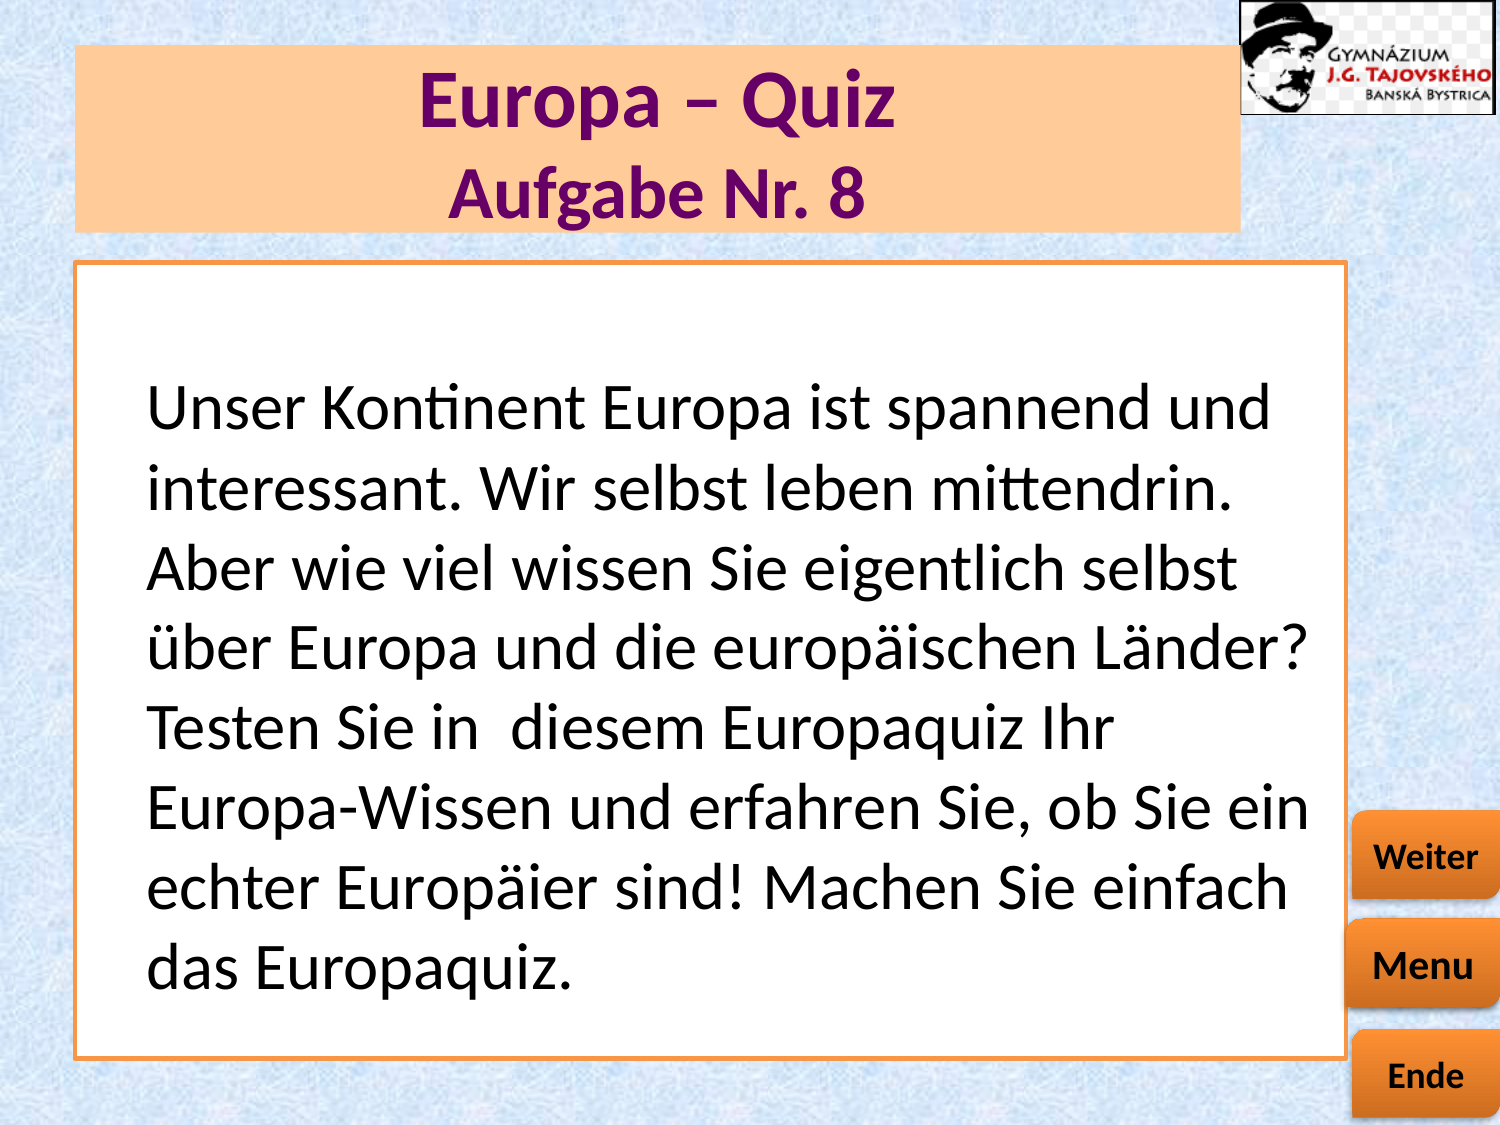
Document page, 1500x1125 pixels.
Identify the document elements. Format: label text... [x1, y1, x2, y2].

picture [1241, 1, 1494, 114]
picture [0, 0, 1500, 1125]
text_box Menu [1346, 918, 1500, 1008]
title Europa – Quiz Aufgabe Nr. 8 [75, 45, 1241, 233]
list Unser Kontinent Europa ist spannend und interessant. Wir selbst leben mittendrin. Aber wie viel wissen Sie eigentlich selbst über Europa und die europäischen Länder? Testen Sie in diesem Europaquiz Ihr Europa-Wissen und erfahren Sie, ob Sie ein echter Europäier sind! Machen Sie einfach das Europaquiz. [73, 260, 1348, 1061]
